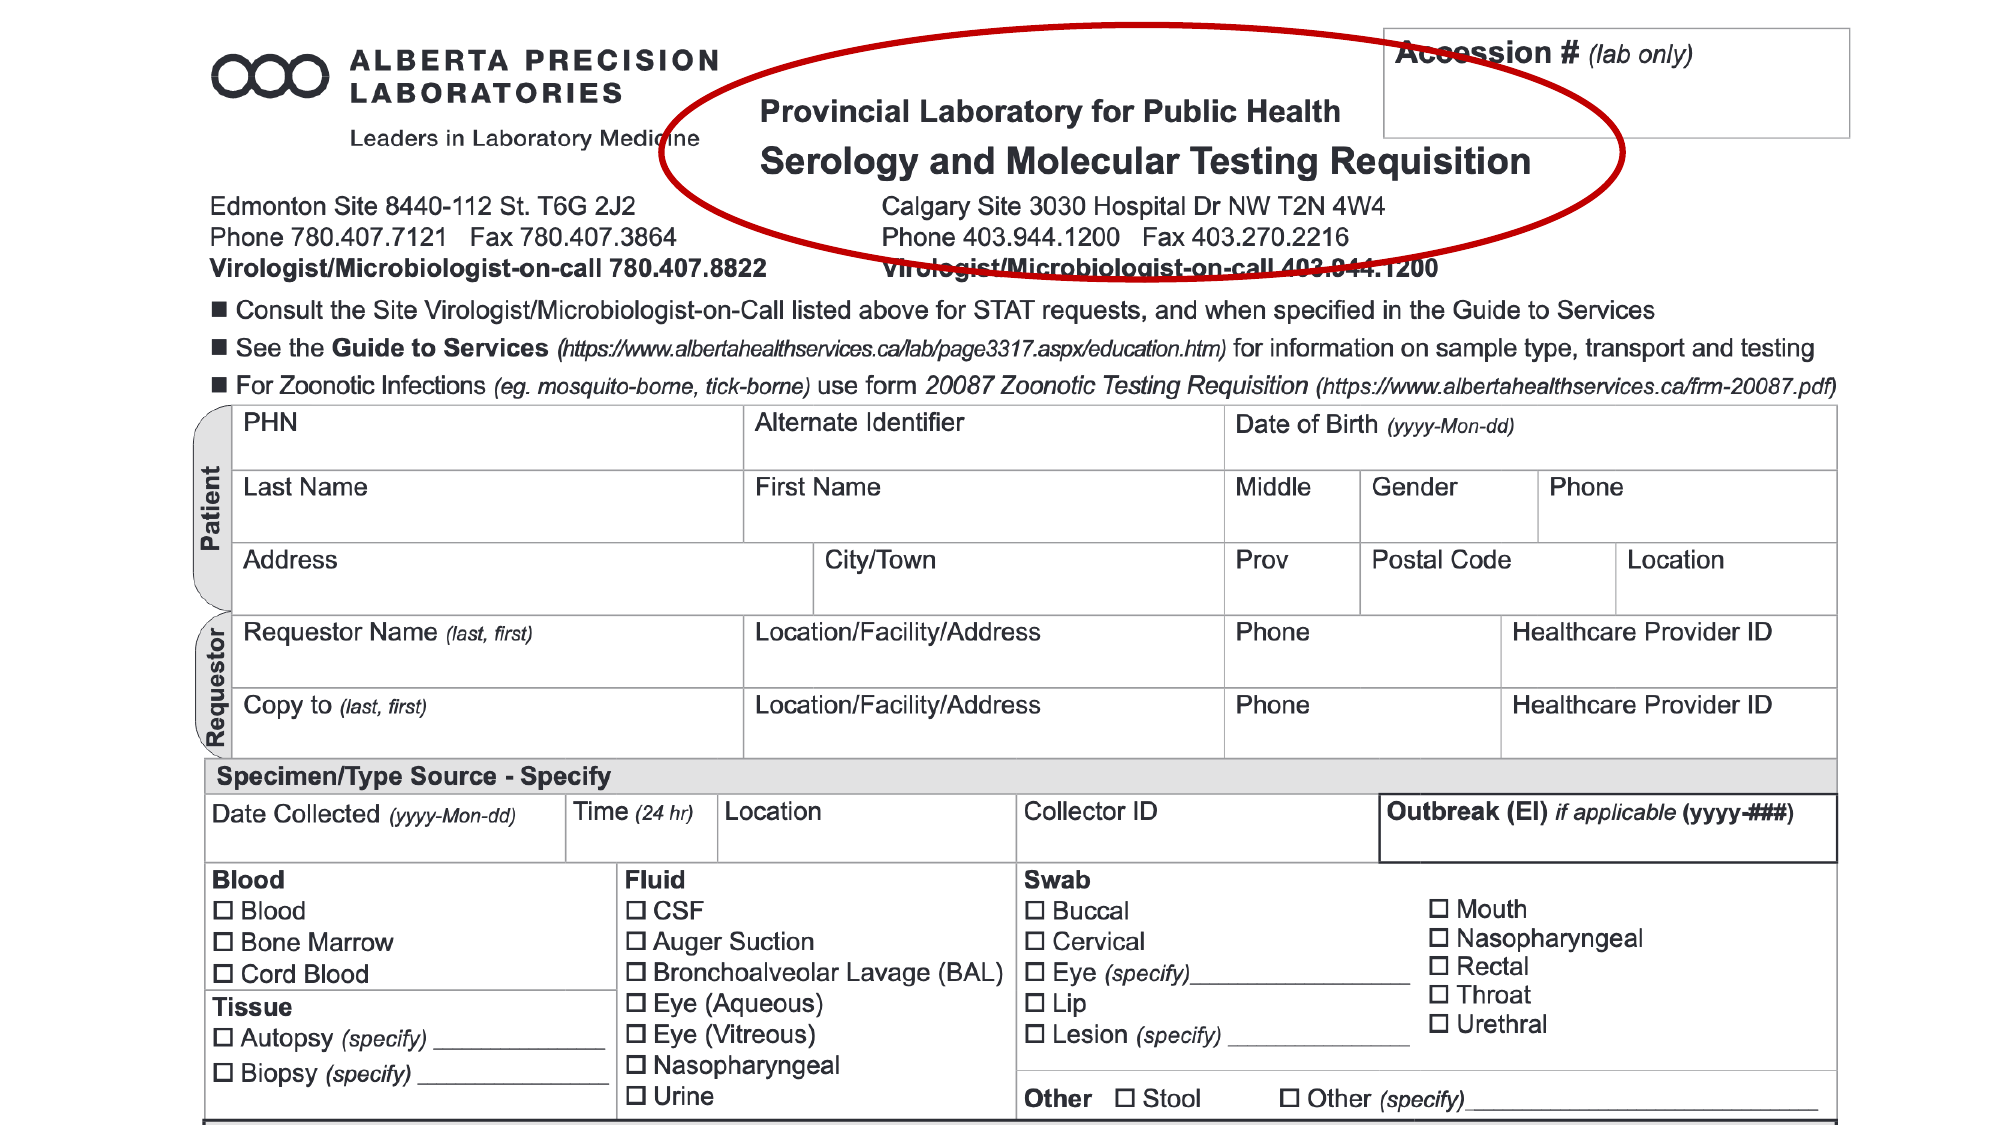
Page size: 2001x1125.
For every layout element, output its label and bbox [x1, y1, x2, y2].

picture [139, 0, 1870, 1125]
